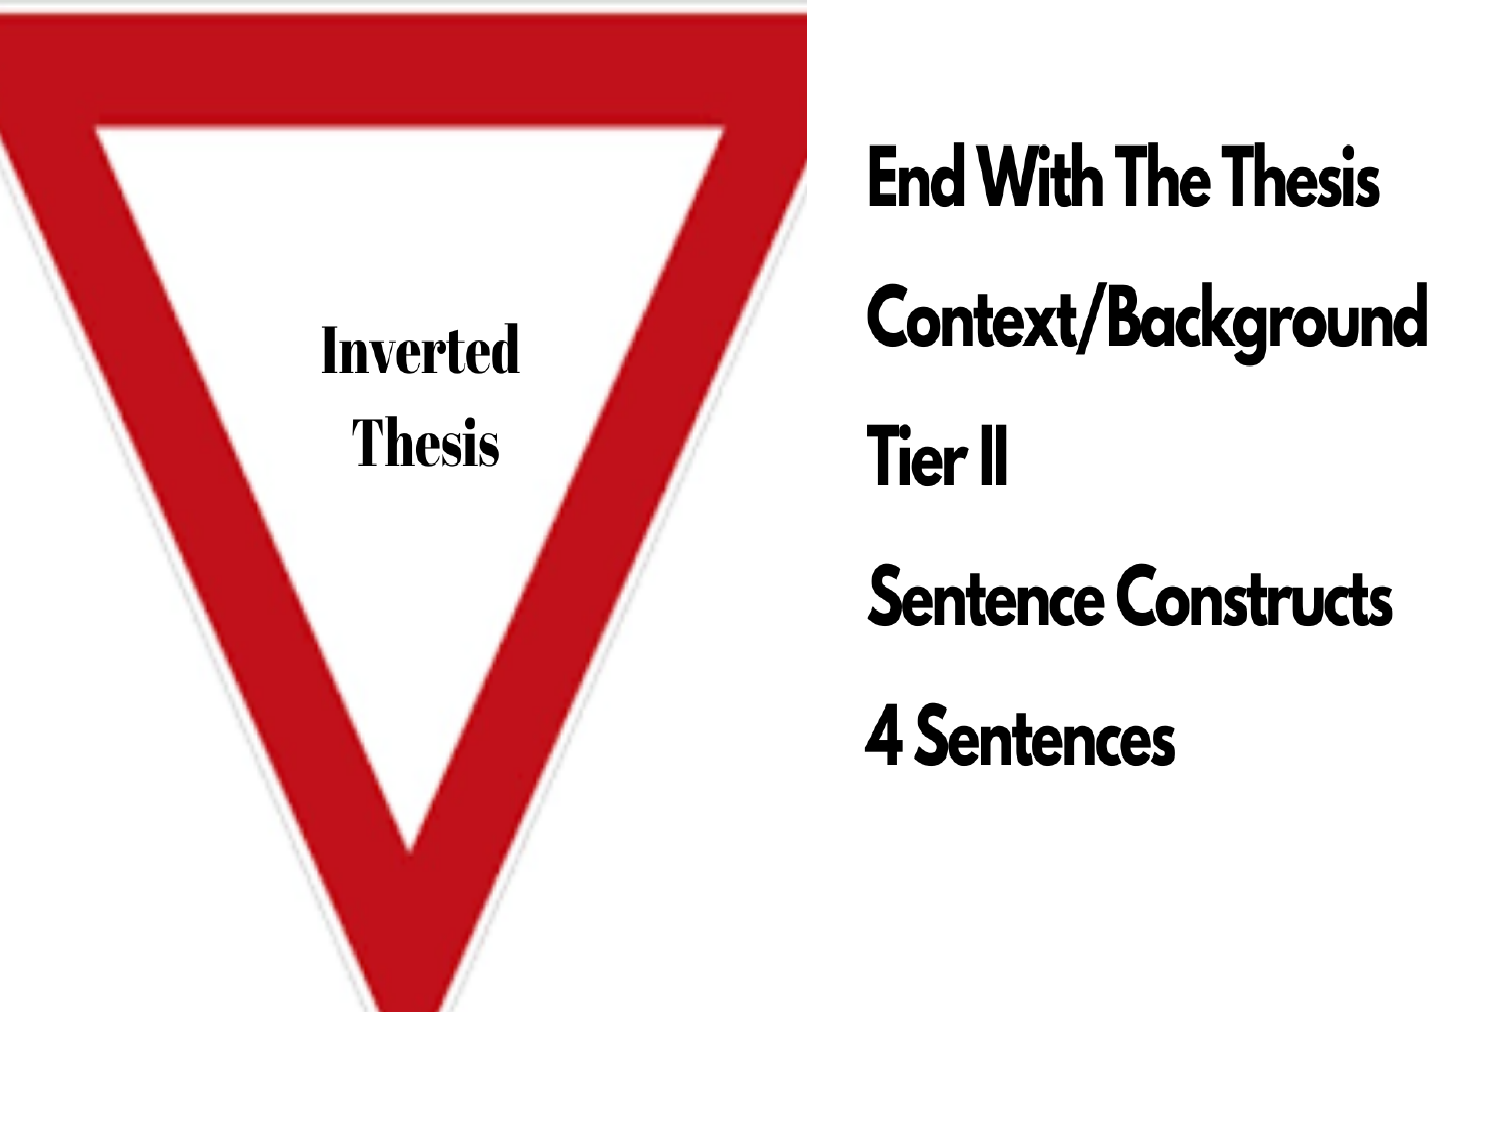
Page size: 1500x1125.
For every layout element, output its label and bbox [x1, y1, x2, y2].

list [0, 0, 1500, 1125]
